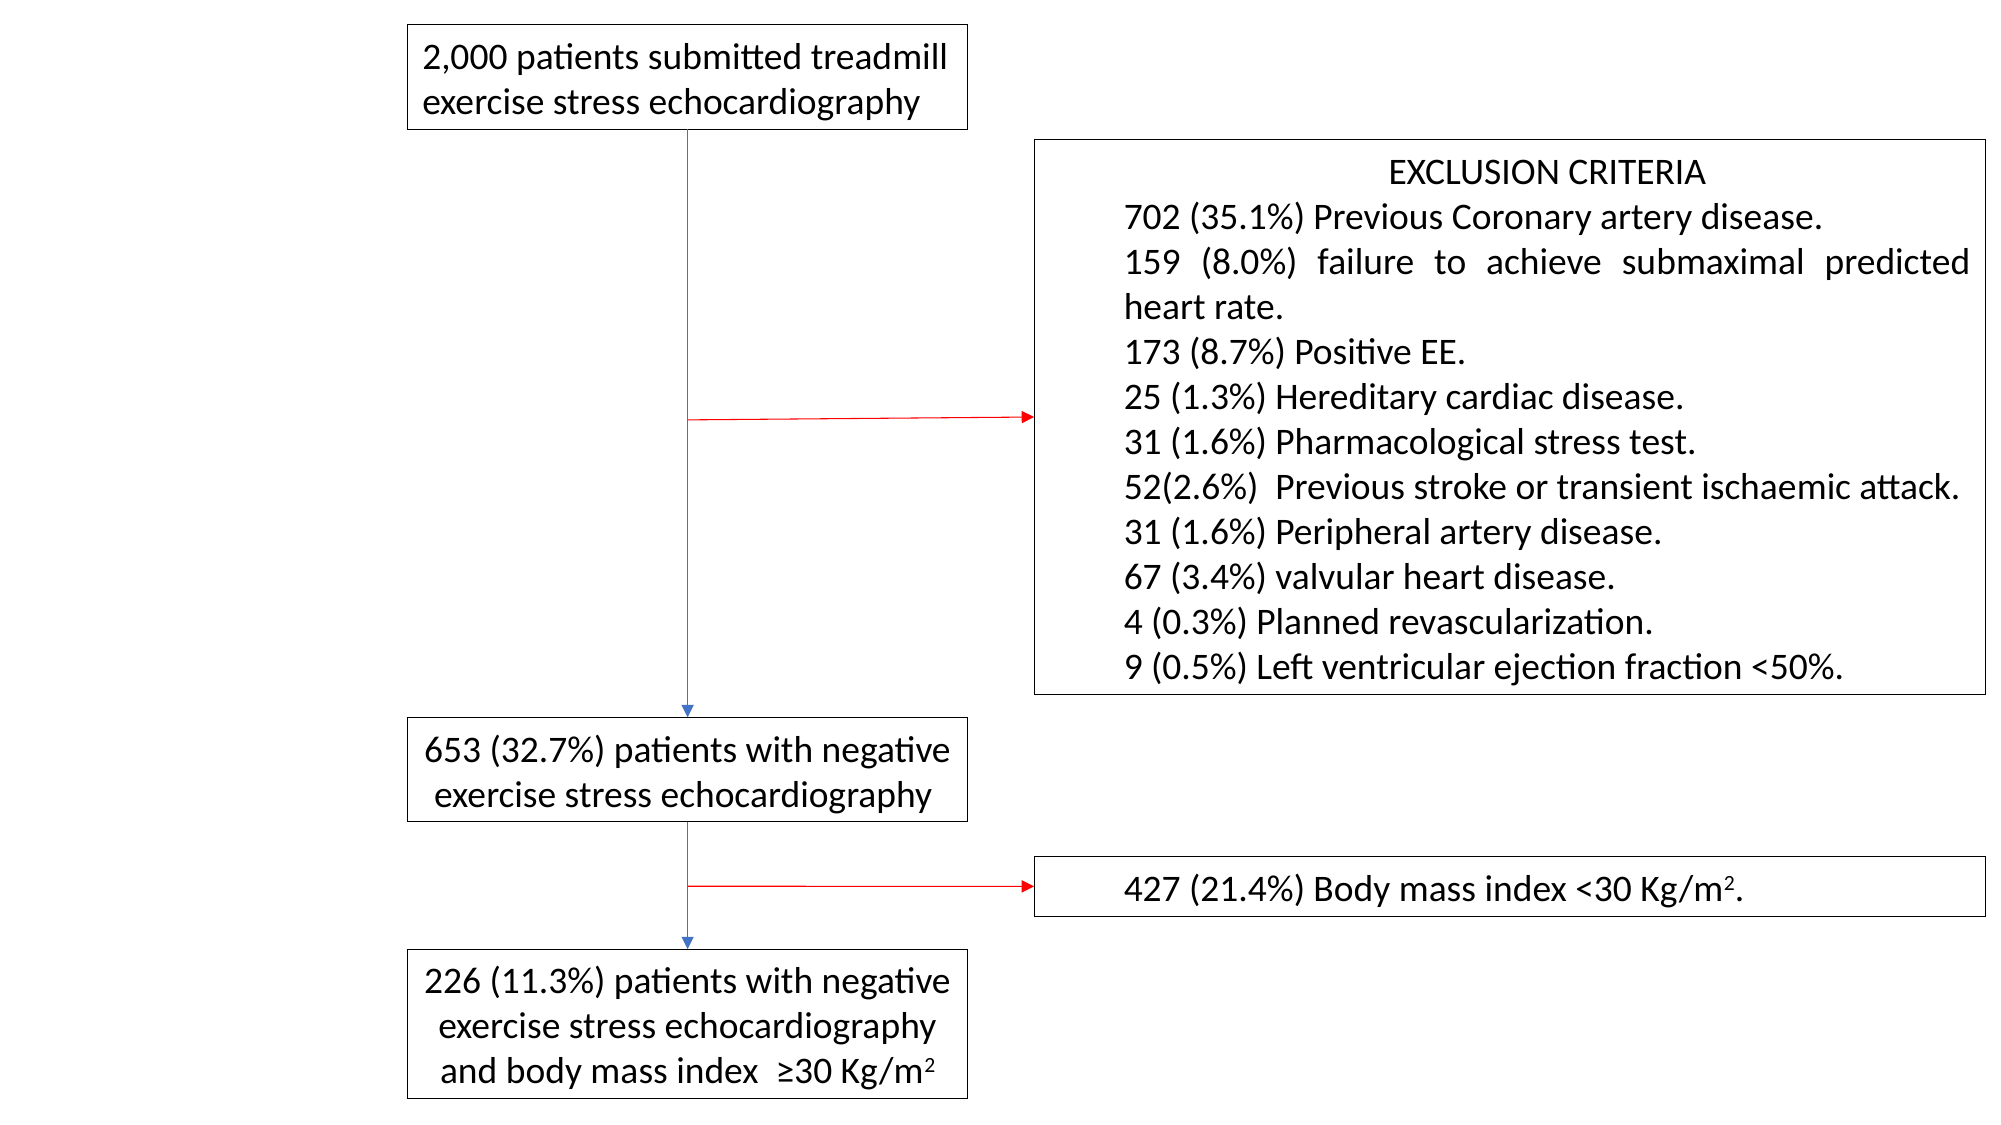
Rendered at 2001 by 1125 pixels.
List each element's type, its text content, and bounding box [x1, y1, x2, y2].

text_box 427 (21.4%) Body mass index <30 Kg/m2. [1034, 856, 1986, 917]
text_box 2,000 patients submitted treadmill exercise stress echocardiography [407, 24, 968, 130]
text_box 226 (11.3%) patients with negative exercise stress echocardiography and body mass index ≥30 Kg/m2 [407, 949, 968, 1099]
text_box EXCLUSION CRITERIA 702 (35.1%) Previous Coronary artery disease. 159 (8.0%) failure to achieve submaximal predicted heart rate. 173 (8.7%) Positive EE. 25 (1.3%) Hereditary cardiac disease. 31 (1.6%) Pharmacological stress test. 52(2.6%) Previous stroke or transient ischaemic attack. 31 (1.6%) Peripheral artery disease. 67 (3.4%) valvular heart disease. 4 (0.3%) Planned revascularization. 9 (0.5%) Left ventricular ejection fraction <50%. [1034, 139, 1986, 695]
text_box 653 (32.7%) patients with negative exercise stress echocardiography [407, 717, 968, 822]
